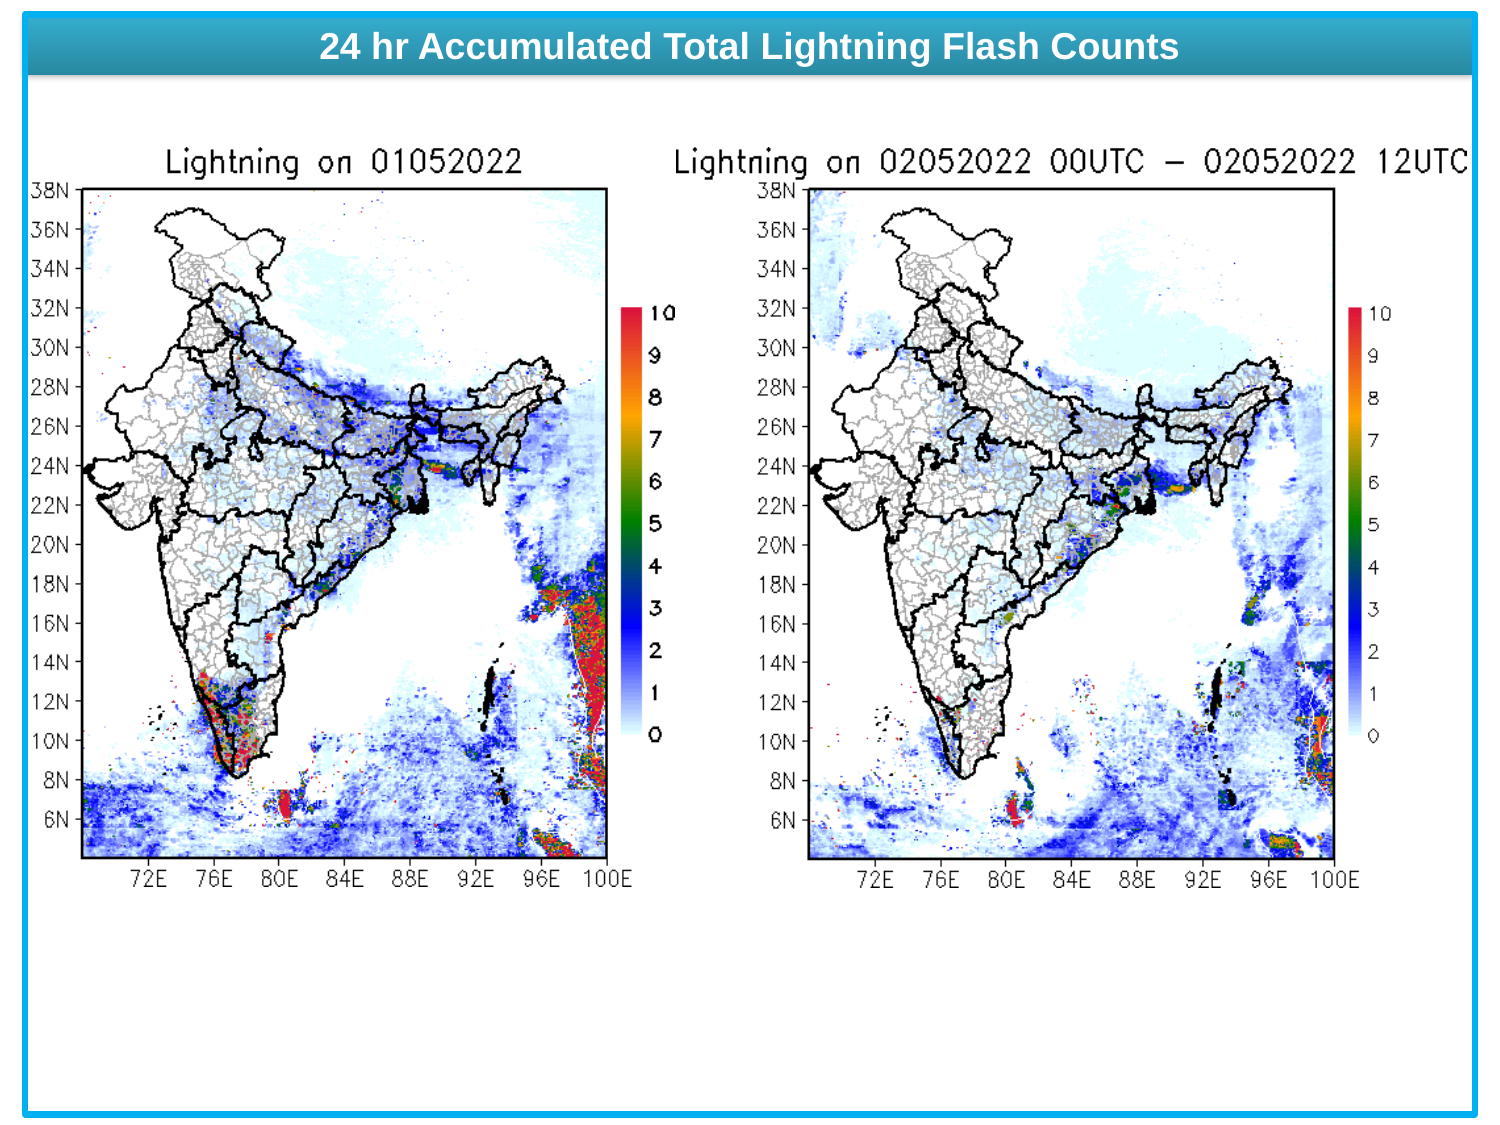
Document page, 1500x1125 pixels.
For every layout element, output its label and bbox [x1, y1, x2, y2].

text_box [23, 12, 1477, 1116]
picture [31, 147, 1467, 888]
